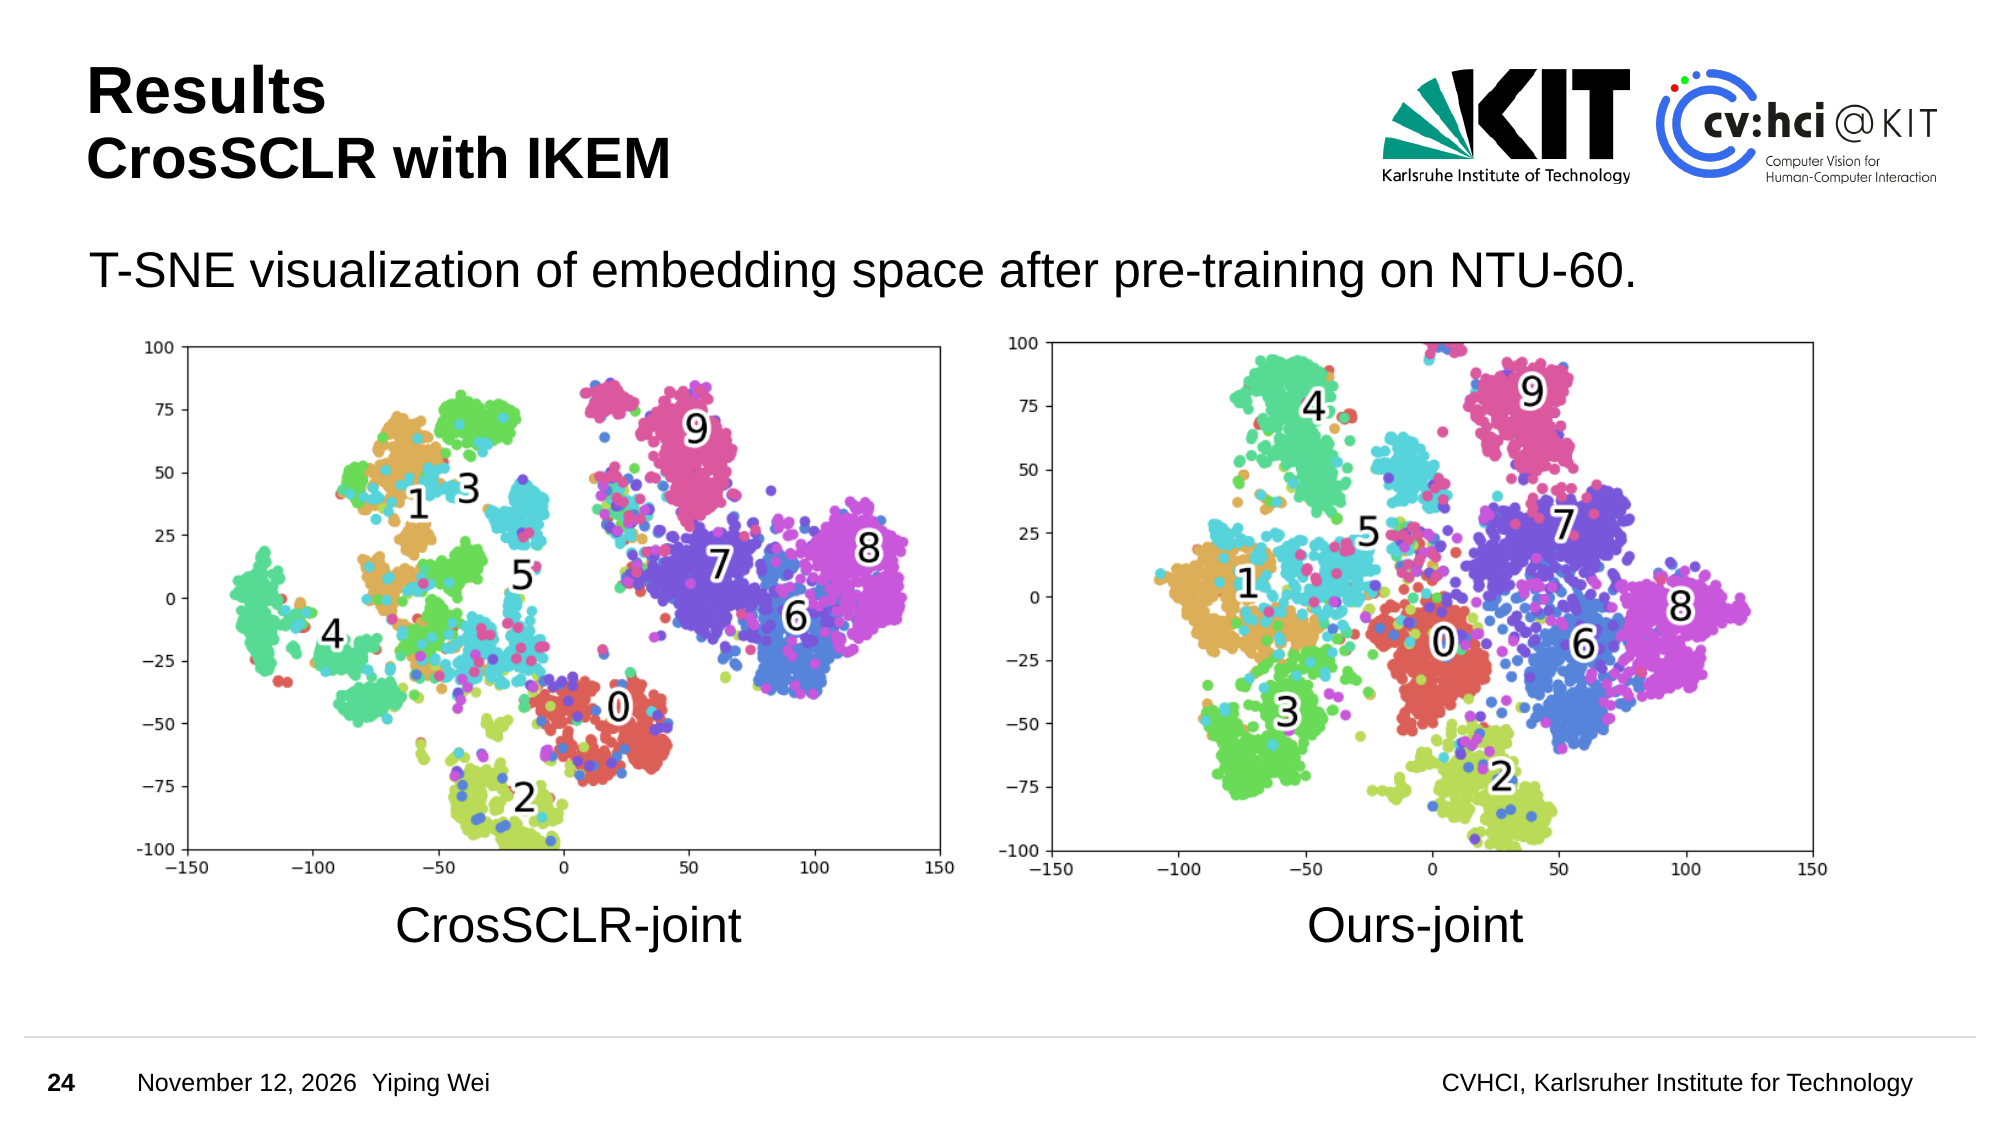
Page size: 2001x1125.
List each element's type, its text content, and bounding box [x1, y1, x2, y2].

slide_number 24 [47, 1038, 119, 1125]
picture [1680, 69, 1937, 184]
title Results CrosSCLR with IKEM [86, 64, 1680, 191]
picture [999, 328, 1833, 885]
text_box T-SNE visualization of embedding space after pre-training on NTU-60. [74, 229, 1654, 305]
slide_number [137, 1038, 362, 1125]
picture [137, 328, 958, 885]
text_box Ours-joint [1292, 885, 1729, 960]
text_box CrosSCLR-joint [380, 885, 817, 960]
